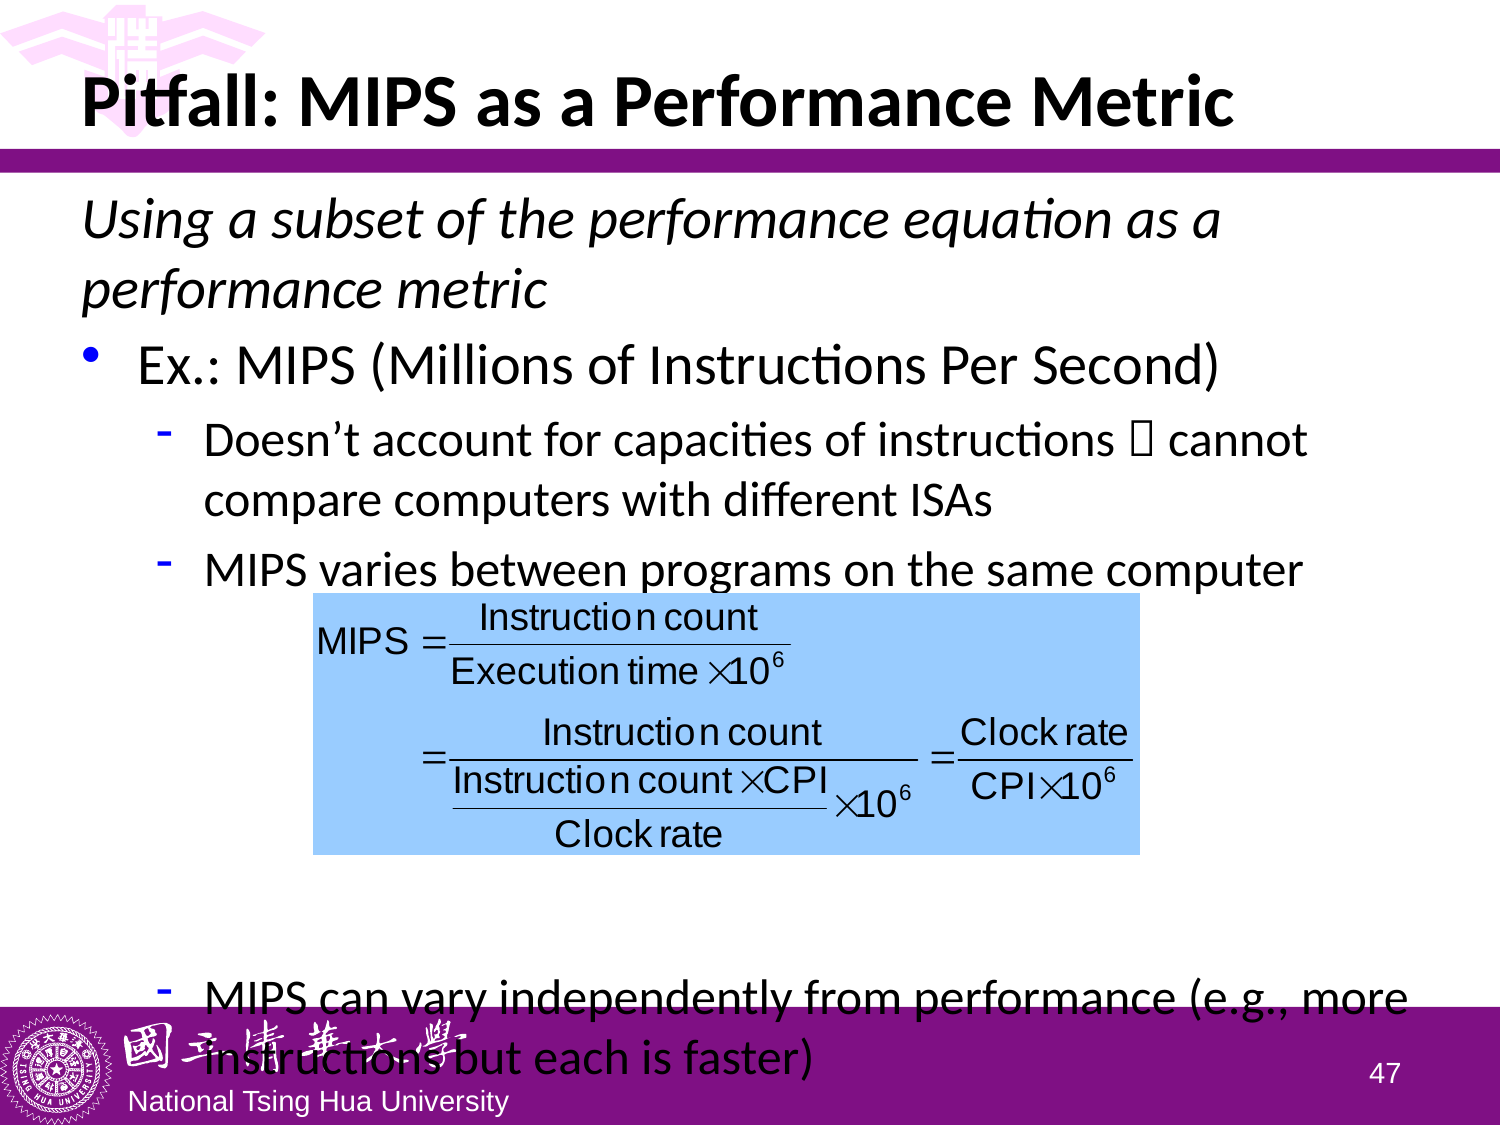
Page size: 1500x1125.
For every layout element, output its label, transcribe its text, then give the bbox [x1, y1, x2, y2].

slide_number 46 [1104, 1021, 1417, 1097]
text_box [312, 592, 1140, 856]
list Using a subset of the performance equation as a performance metric Ex.: MIPS (Millions of Instructions Per Second) Doesn’t account for capacities of instructions  cannot compare computers with different ISAs MIPS varies between programs on the same computer MIPS can vary independently from performance (e.g., more instructions but each is faster) [66, 172, 1436, 1003]
title Pitfall: MIPS as a Performance Metric [66, 37, 1436, 149]
